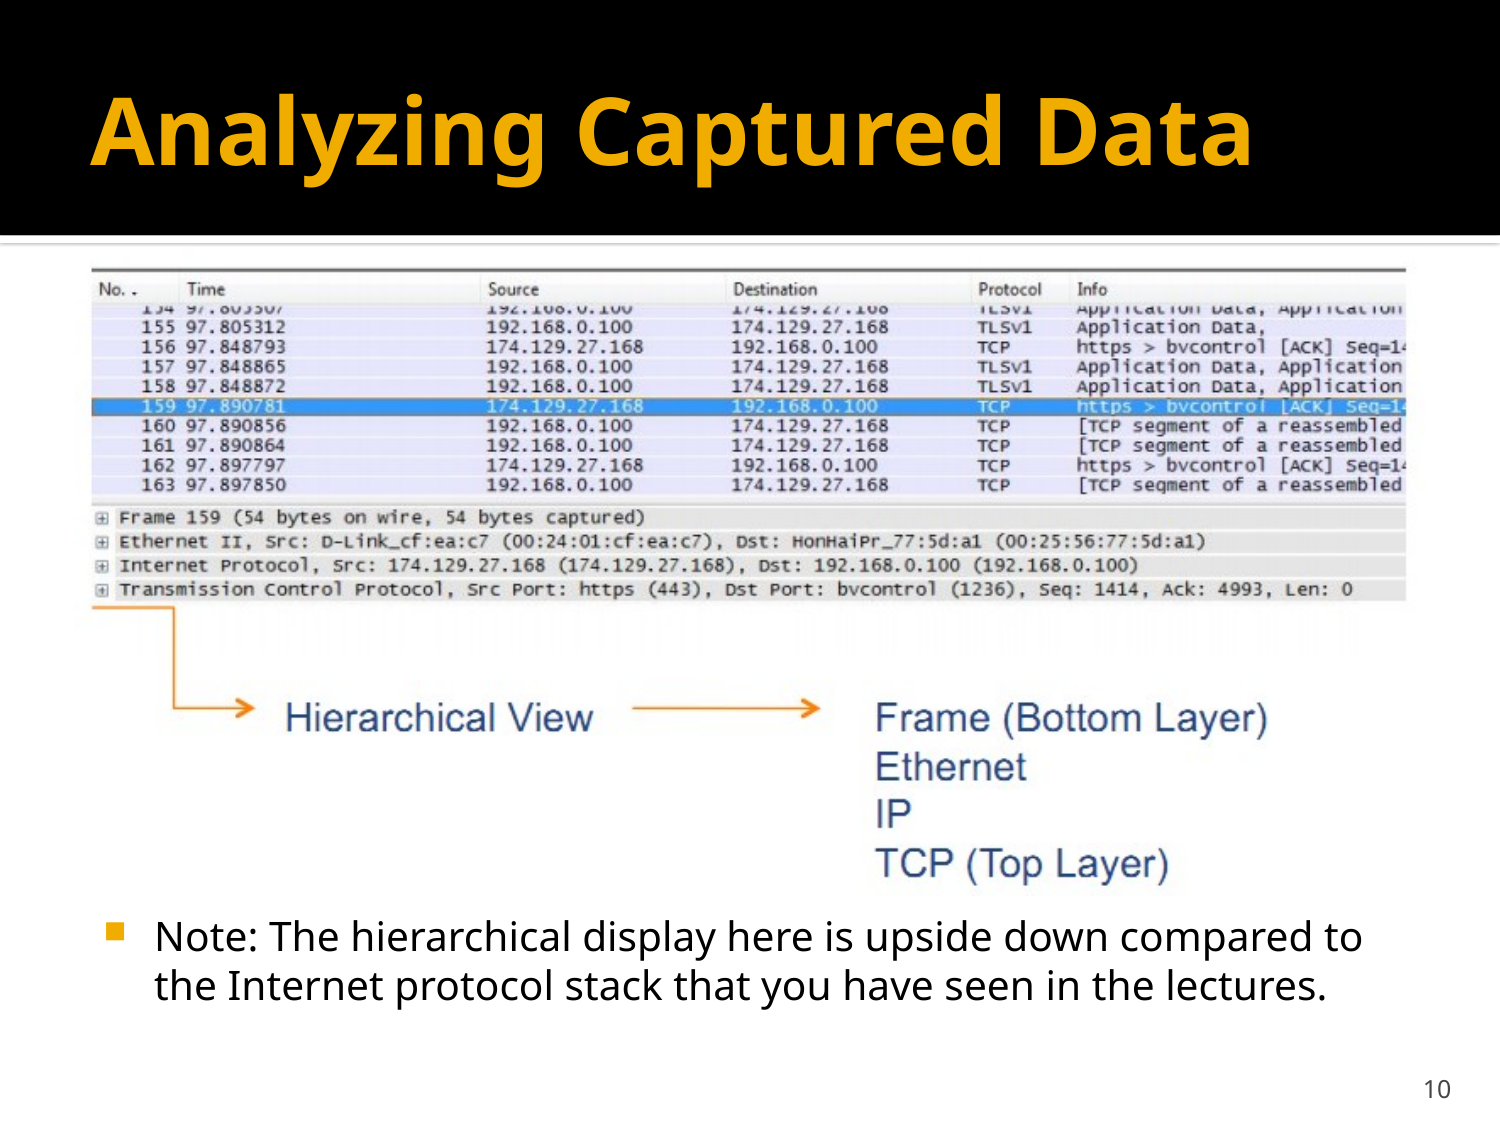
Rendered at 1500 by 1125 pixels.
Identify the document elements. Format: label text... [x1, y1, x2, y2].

picture [74, 247, 1425, 897]
title Analyzing Captured Data [75, 25, 1425, 231]
slide_number 10 [1345, 1062, 1467, 1108]
list Note: The hierarchical display here is upside down compared to the Internet protocol stack that you have seen in the lectures. [75, 904, 1425, 1050]
